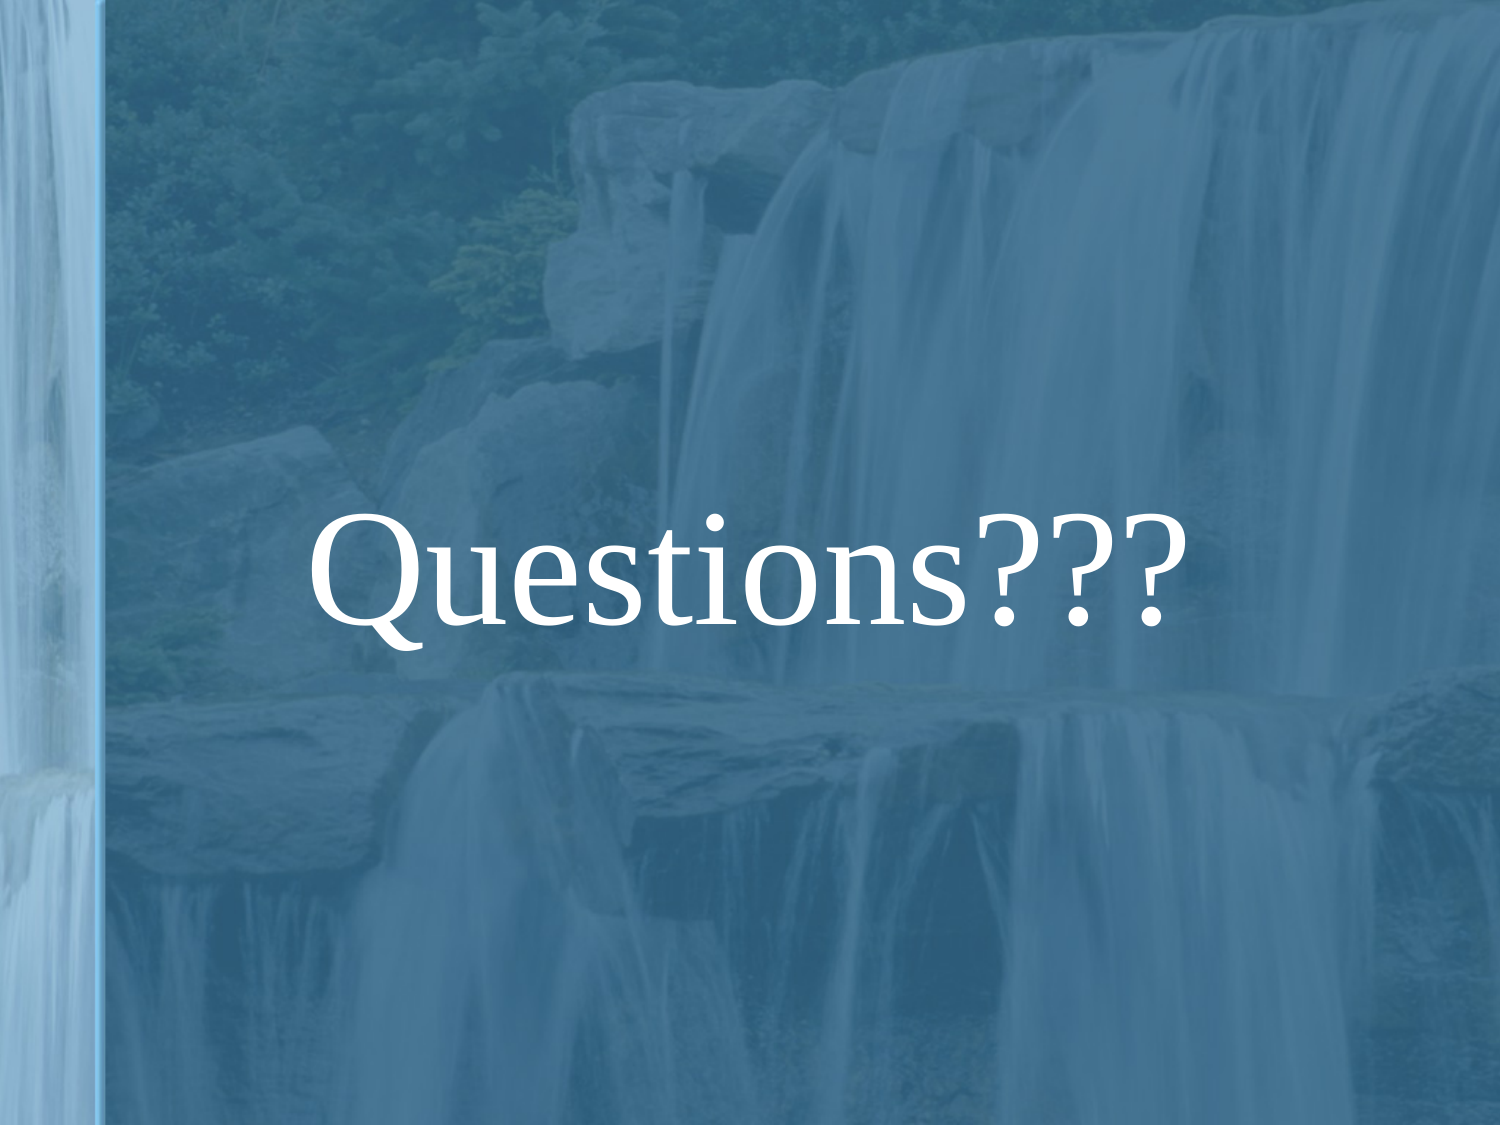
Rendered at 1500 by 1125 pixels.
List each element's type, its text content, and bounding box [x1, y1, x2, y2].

picture [0, 0, 1500, 1125]
list Questions??? [112, 449, 1388, 638]
